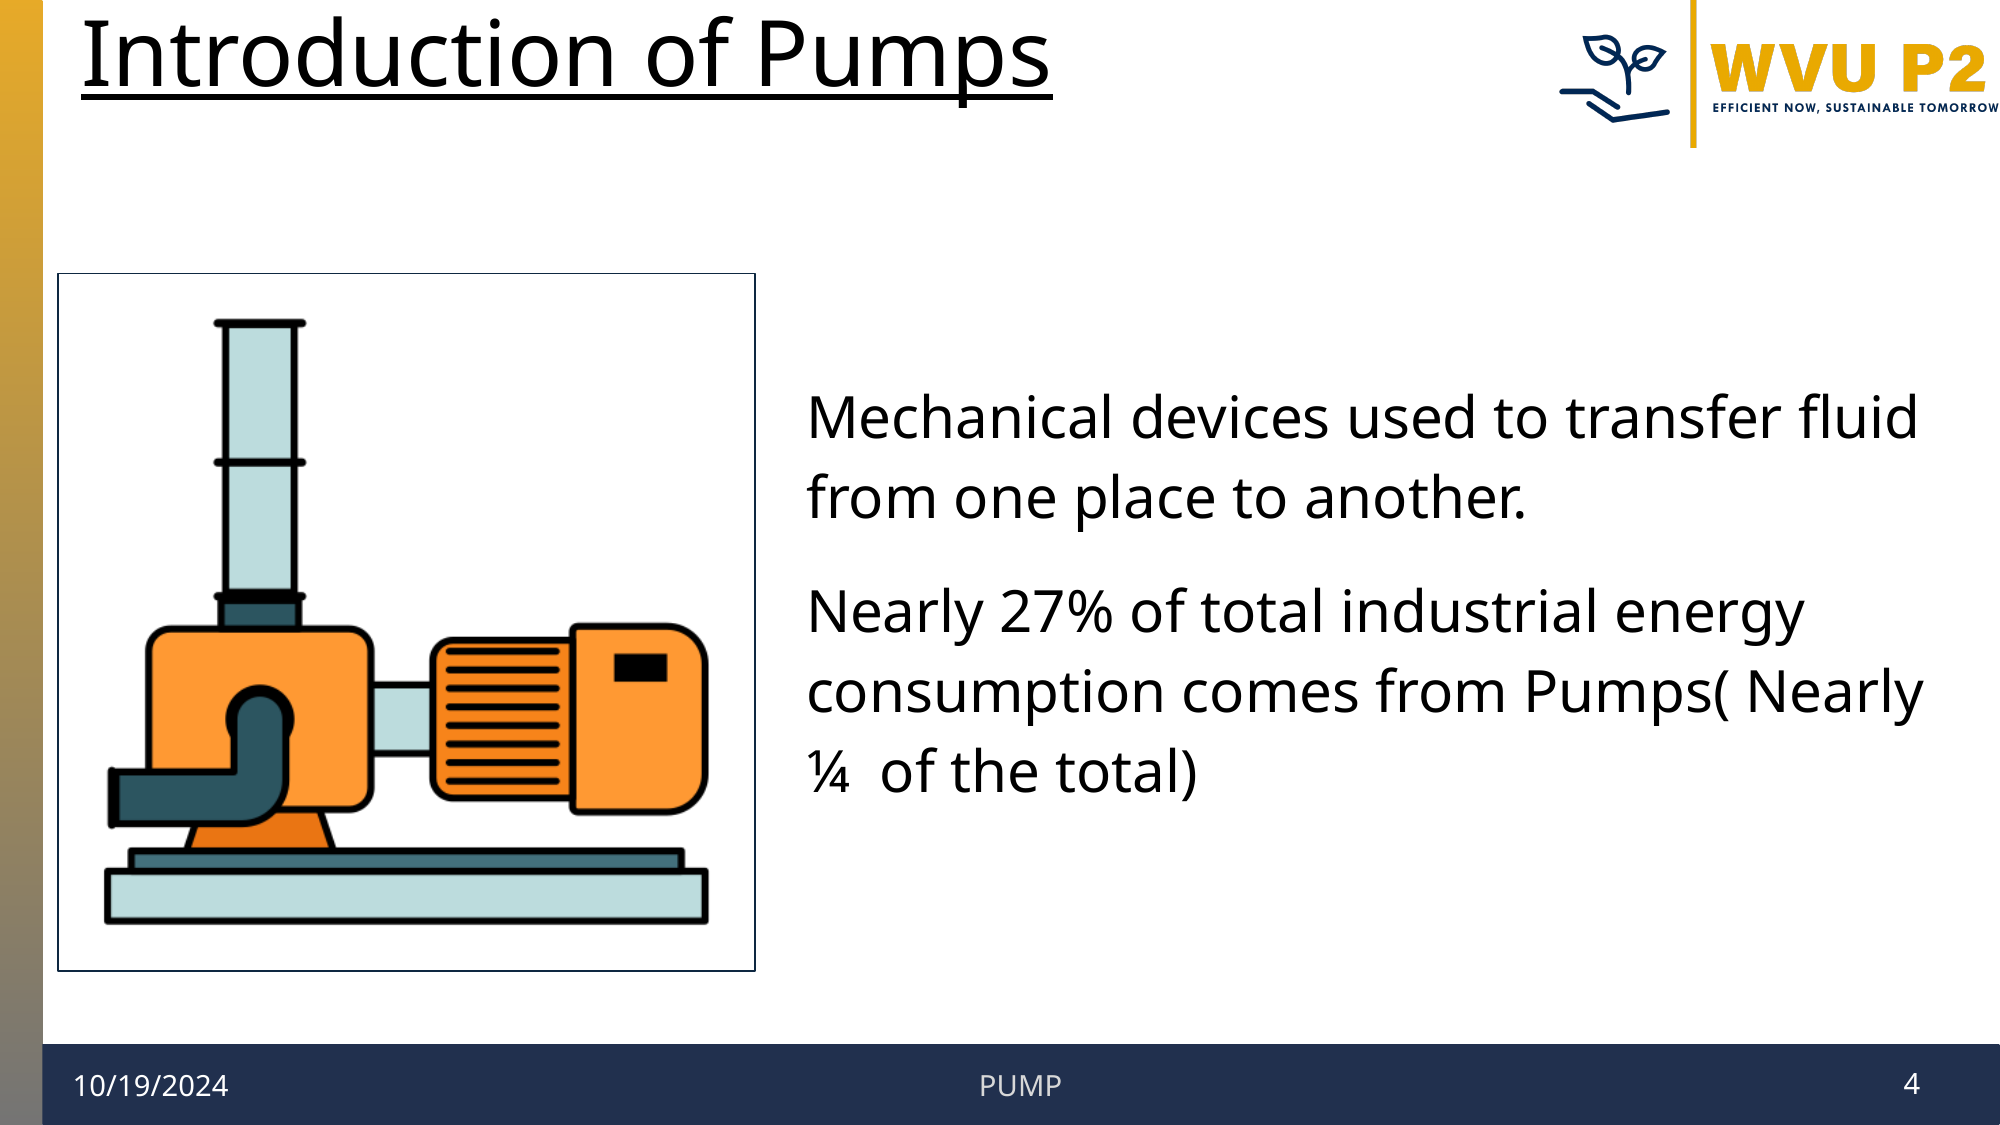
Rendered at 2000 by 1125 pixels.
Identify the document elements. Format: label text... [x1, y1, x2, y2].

picture [1559, 0, 2000, 148]
picture [58, 274, 755, 971]
footer PUMP [659, 1054, 1382, 1115]
list Mechanical devices used to transfer fluid from one place to another. Nearly 27% of total industrial energy consumption comes from Pumps( Nearly ¼ of the total) [786, 349, 1979, 895]
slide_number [50, 1054, 244, 1115]
slide_number ‹#› [1781, 1054, 1936, 1115]
title Introduction of Pumps [42, 0, 1092, 104]
